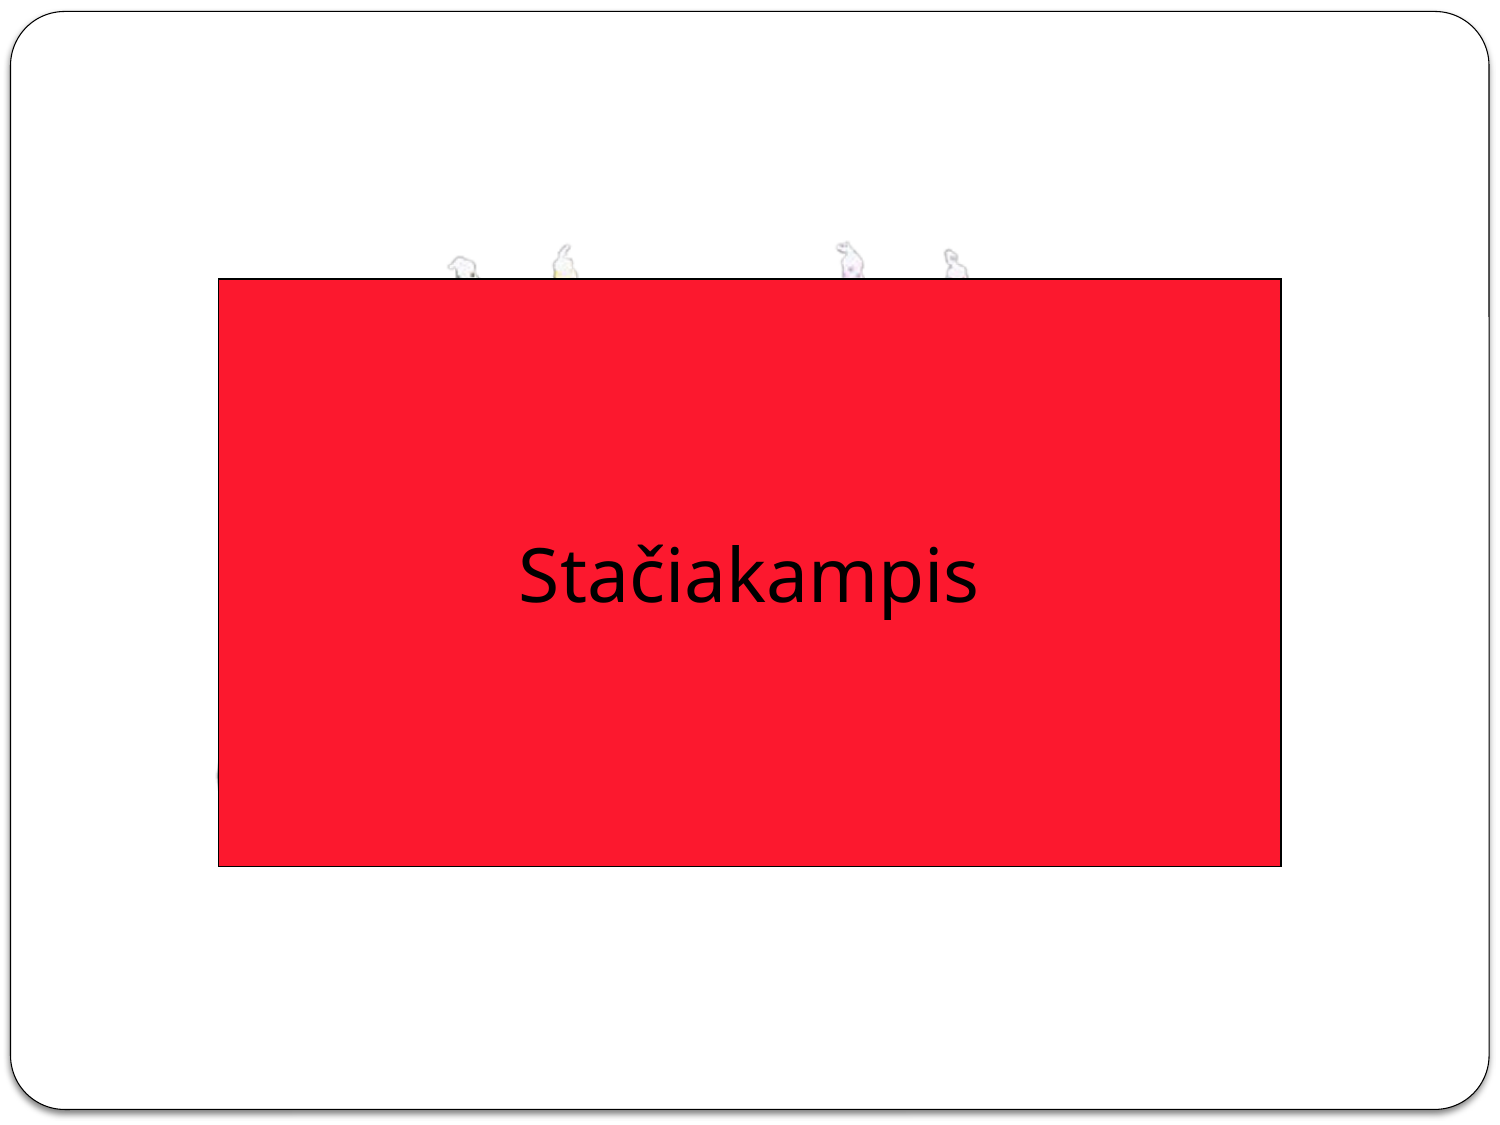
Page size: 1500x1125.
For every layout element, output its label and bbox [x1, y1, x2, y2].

picture [212, 237, 1280, 859]
